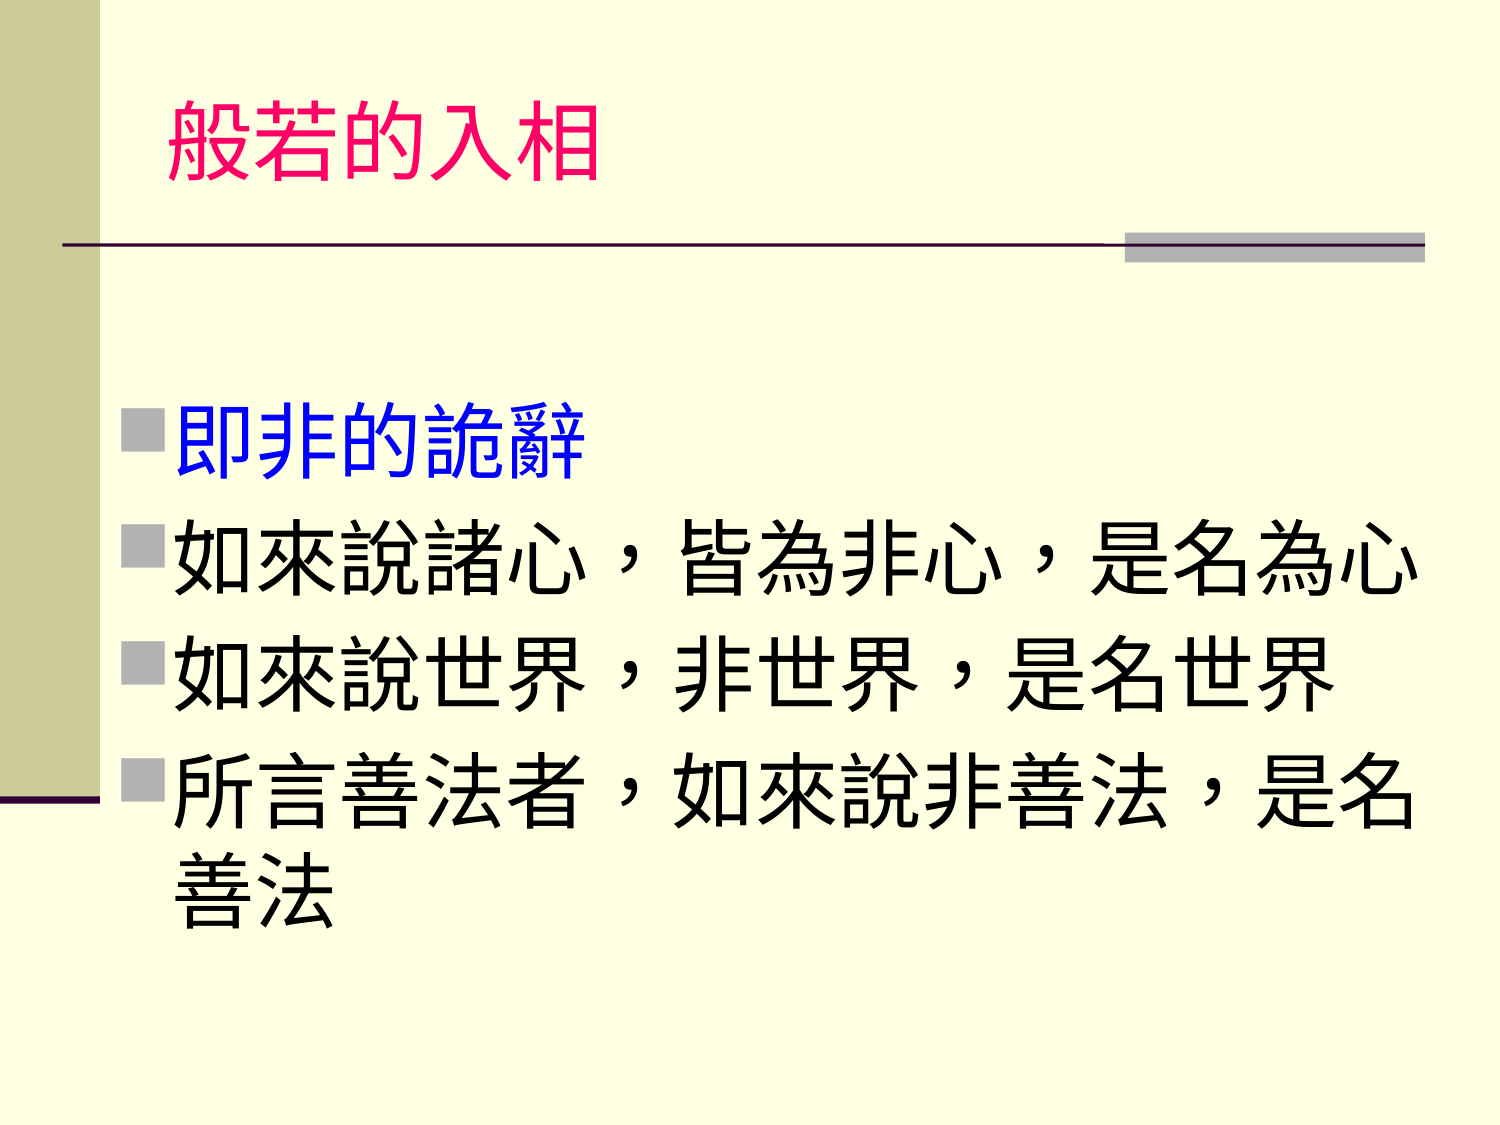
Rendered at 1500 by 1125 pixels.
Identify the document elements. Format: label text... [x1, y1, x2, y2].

title 般若的入相 [150, 45, 1425, 234]
list 即非的詭辭 如來說諸心，皆為非心，是名為心 如來說世界，非世界，是名世界 所言善法者，如來說非善法，是名善法 [100, 381, 1437, 1125]
